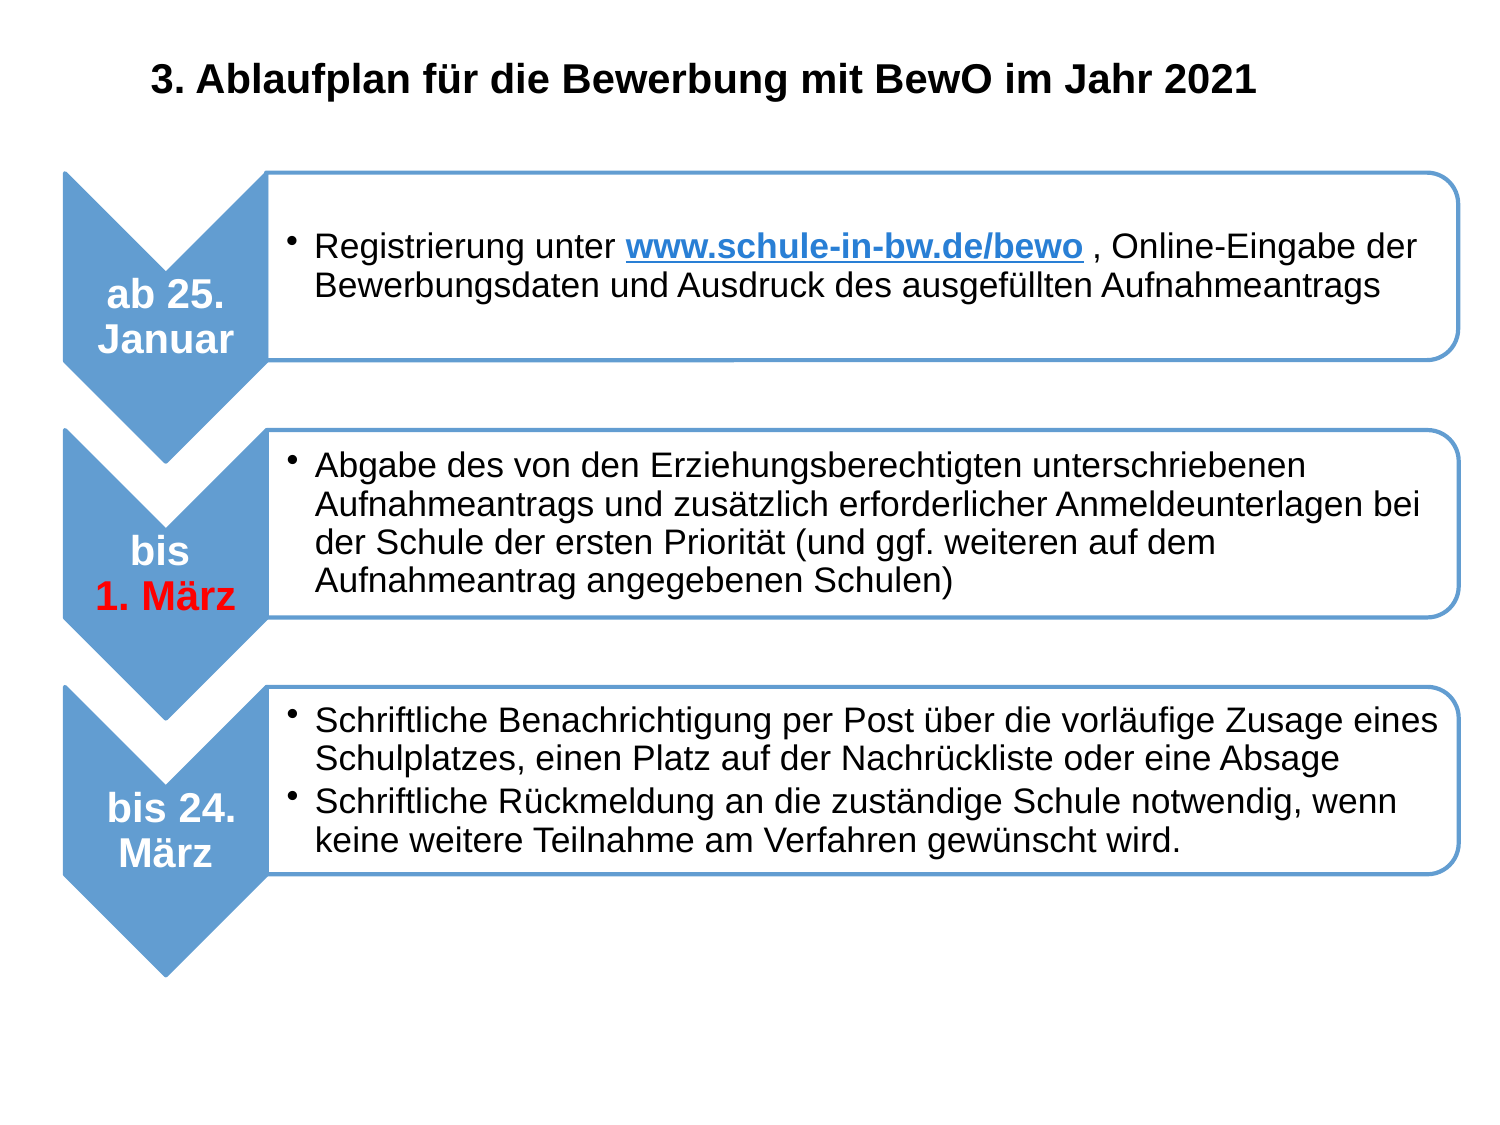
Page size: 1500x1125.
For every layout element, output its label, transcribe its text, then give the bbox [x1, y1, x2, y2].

text_box 3. Ablaufplan für die Bewerbung mit BewO im Jahr 2021 [135, 19, 1500, 109]
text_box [64, 172, 1459, 977]
